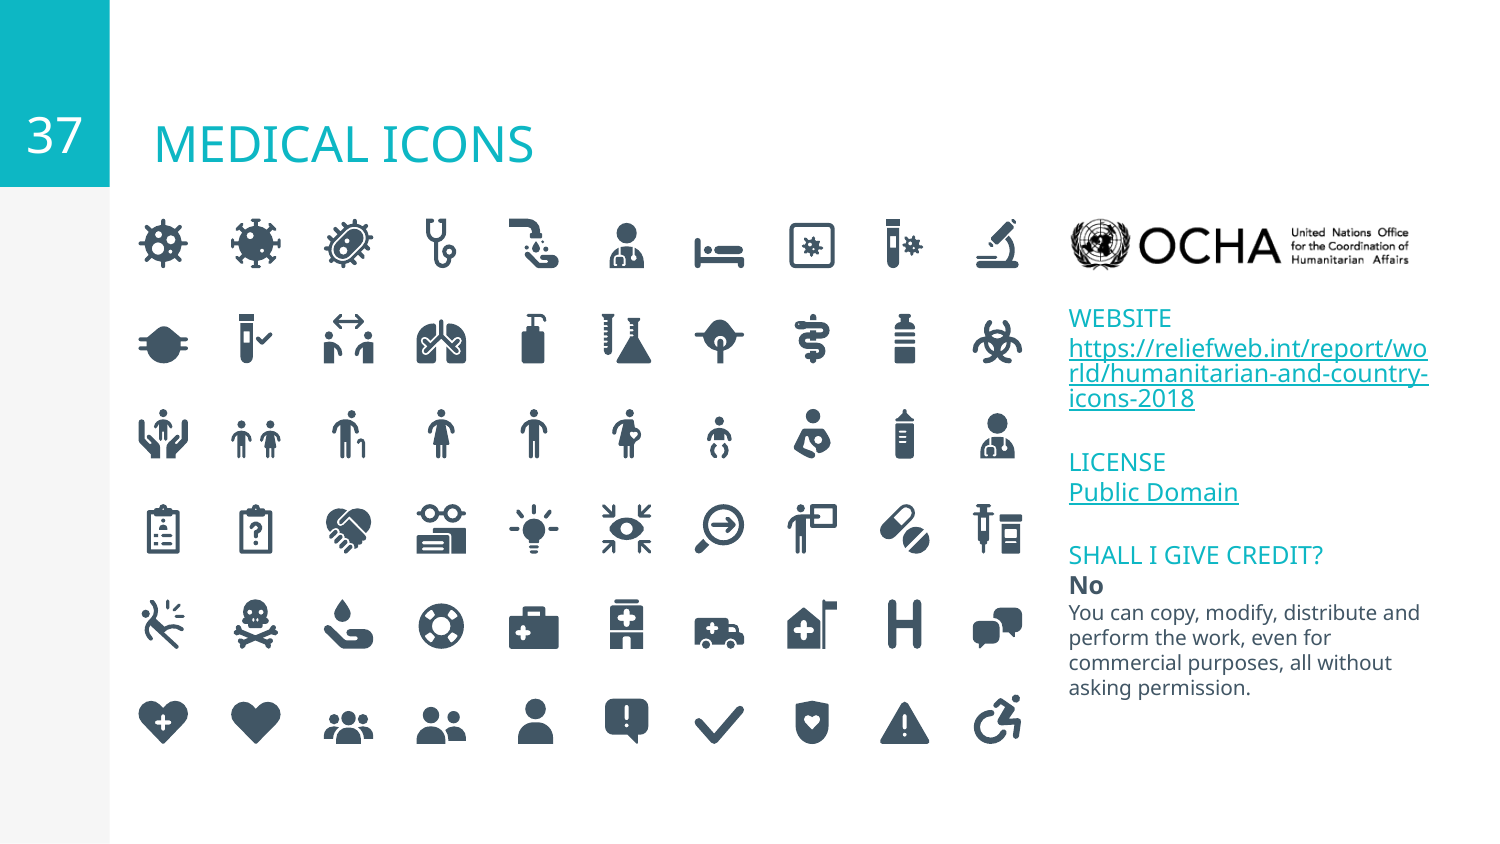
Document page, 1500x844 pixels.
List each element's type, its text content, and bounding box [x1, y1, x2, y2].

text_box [230, 420, 281, 459]
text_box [973, 694, 1022, 745]
text_box [323, 341, 343, 364]
text_box [231, 701, 281, 744]
text_box [324, 331, 334, 340]
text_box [694, 617, 745, 649]
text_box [611, 408, 642, 459]
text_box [416, 706, 467, 745]
text_box [138, 218, 188, 269]
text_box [895, 408, 915, 459]
text_box [418, 603, 464, 649]
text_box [609, 599, 644, 649]
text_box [894, 313, 916, 364]
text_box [694, 503, 745, 554]
text_box [880, 701, 930, 744]
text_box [609, 222, 645, 269]
text_box [601, 313, 615, 356]
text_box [239, 503, 273, 554]
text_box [323, 710, 374, 745]
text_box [787, 503, 838, 554]
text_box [416, 503, 467, 554]
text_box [323, 598, 374, 649]
text_box [694, 705, 745, 744]
slide_number ‹#› [0, 0, 110, 187]
text_box [333, 314, 364, 329]
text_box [517, 698, 554, 745]
text_box [231, 218, 281, 269]
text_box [787, 599, 838, 649]
text_box [363, 331, 373, 340]
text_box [323, 218, 374, 269]
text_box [141, 599, 185, 650]
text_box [980, 412, 1015, 459]
text_box [416, 319, 467, 364]
text_box [795, 700, 829, 745]
text_box [972, 320, 1023, 364]
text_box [793, 408, 831, 459]
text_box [885, 218, 924, 269]
text_box [694, 319, 745, 364]
text_box [521, 313, 547, 364]
text_box [146, 504, 180, 554]
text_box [972, 607, 1023, 649]
text_box [426, 218, 457, 269]
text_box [331, 409, 366, 459]
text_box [879, 503, 930, 554]
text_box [427, 408, 455, 459]
text_box [138, 326, 188, 364]
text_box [138, 408, 189, 459]
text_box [325, 508, 372, 554]
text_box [233, 599, 279, 649]
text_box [509, 218, 559, 269]
text_box [509, 606, 559, 649]
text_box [789, 222, 835, 269]
text_box [976, 219, 1019, 269]
text_box [605, 698, 649, 744]
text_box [706, 416, 732, 459]
text_box [354, 341, 374, 364]
title MEDICAL ICONS [138, 0, 722, 188]
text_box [509, 503, 559, 554]
text_box [616, 317, 652, 364]
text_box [601, 503, 652, 554]
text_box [794, 313, 830, 364]
text_box [694, 237, 745, 269]
picture [1068, 218, 1432, 284]
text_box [520, 408, 548, 459]
list WEBSITE https://reliefweb.int/report/world/humanitarian-and-country-icons-2018 LICENSE Public Domain SHALL I GIVE CREDIT? No You can copy, modify, distribute and perform the work, even for commercial purposes, all without asking permission. [1068, 302, 1432, 684]
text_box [972, 503, 1023, 554]
text_box [138, 700, 188, 744]
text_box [239, 313, 273, 364]
text_box [888, 599, 922, 649]
